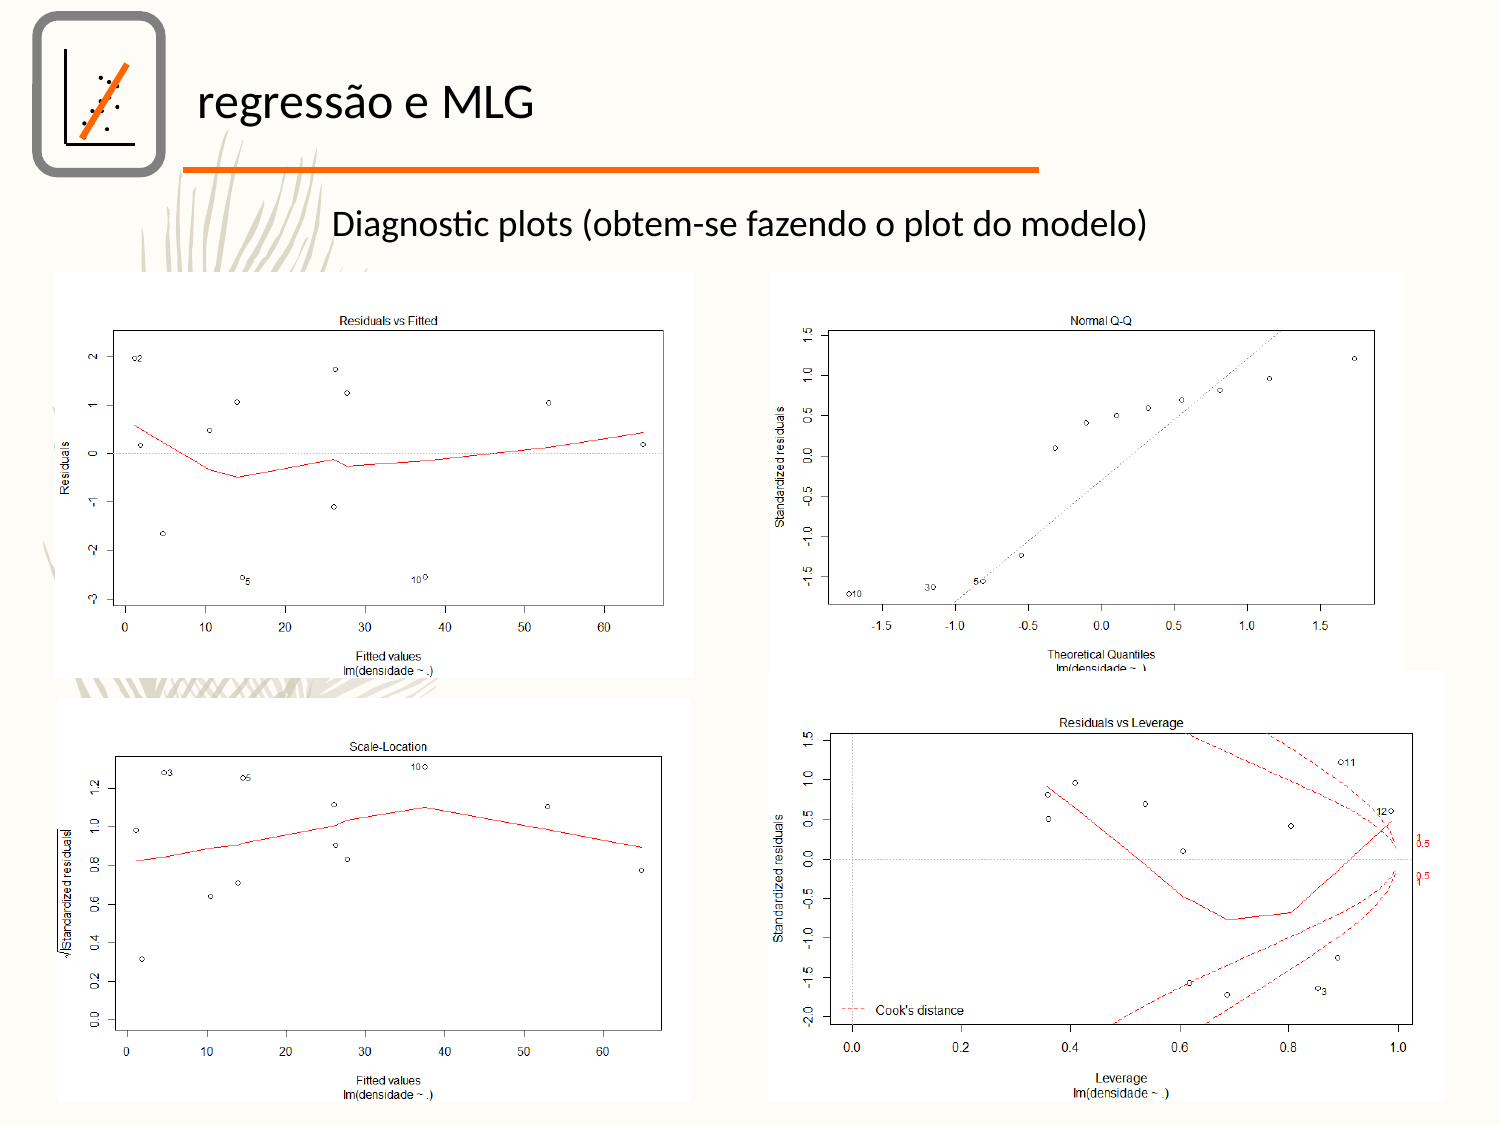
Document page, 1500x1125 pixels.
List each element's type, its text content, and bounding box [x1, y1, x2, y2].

picture [768, 272, 1444, 1101]
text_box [36, 15, 162, 173]
text_box regressão e MLG [183, 61, 1076, 137]
text_box Diagnostic plots (obtem-se fazendo o plot do modelo) [317, 191, 1174, 252]
picture [55, 272, 693, 678]
picture [57, 698, 691, 1102]
